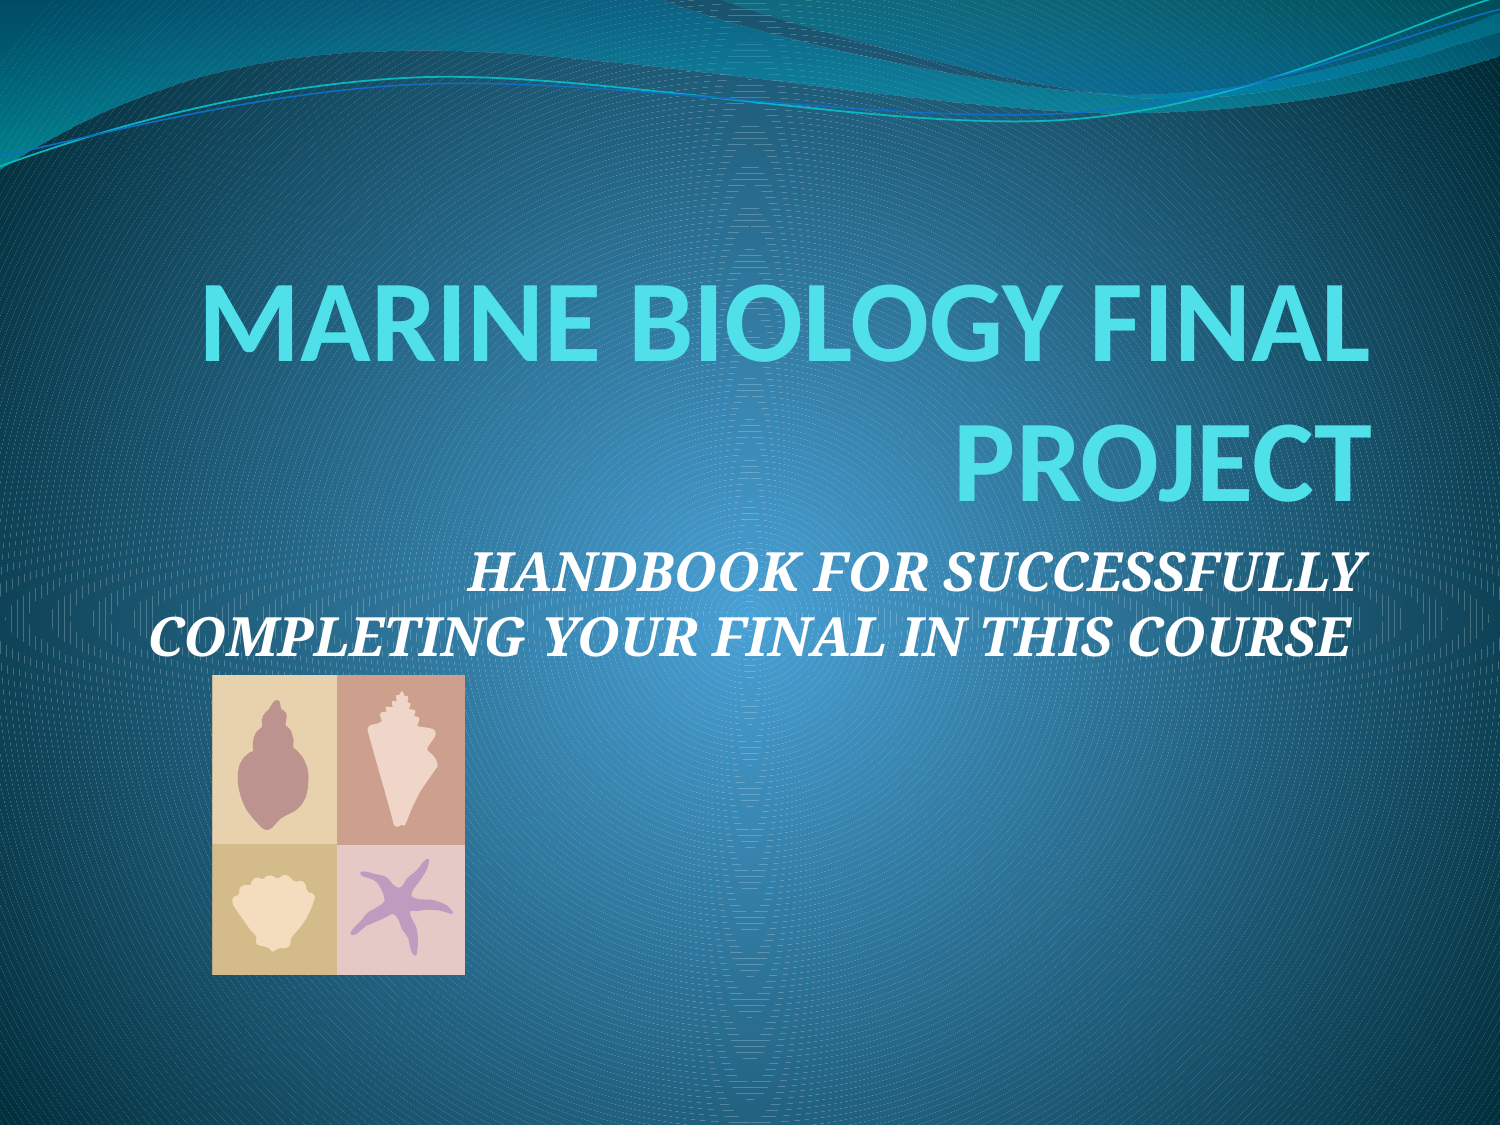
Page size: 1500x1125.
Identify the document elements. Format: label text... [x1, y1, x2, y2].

picture [212, 674, 466, 976]
title MARINE BIOLOGY FINAL PROJECT [87, 224, 1376, 525]
subtitle HANDBOOK FOR SUCCESSFULLY COMPLETING YOUR FINAL IN THIS COURSE [87, 529, 1376, 818]
